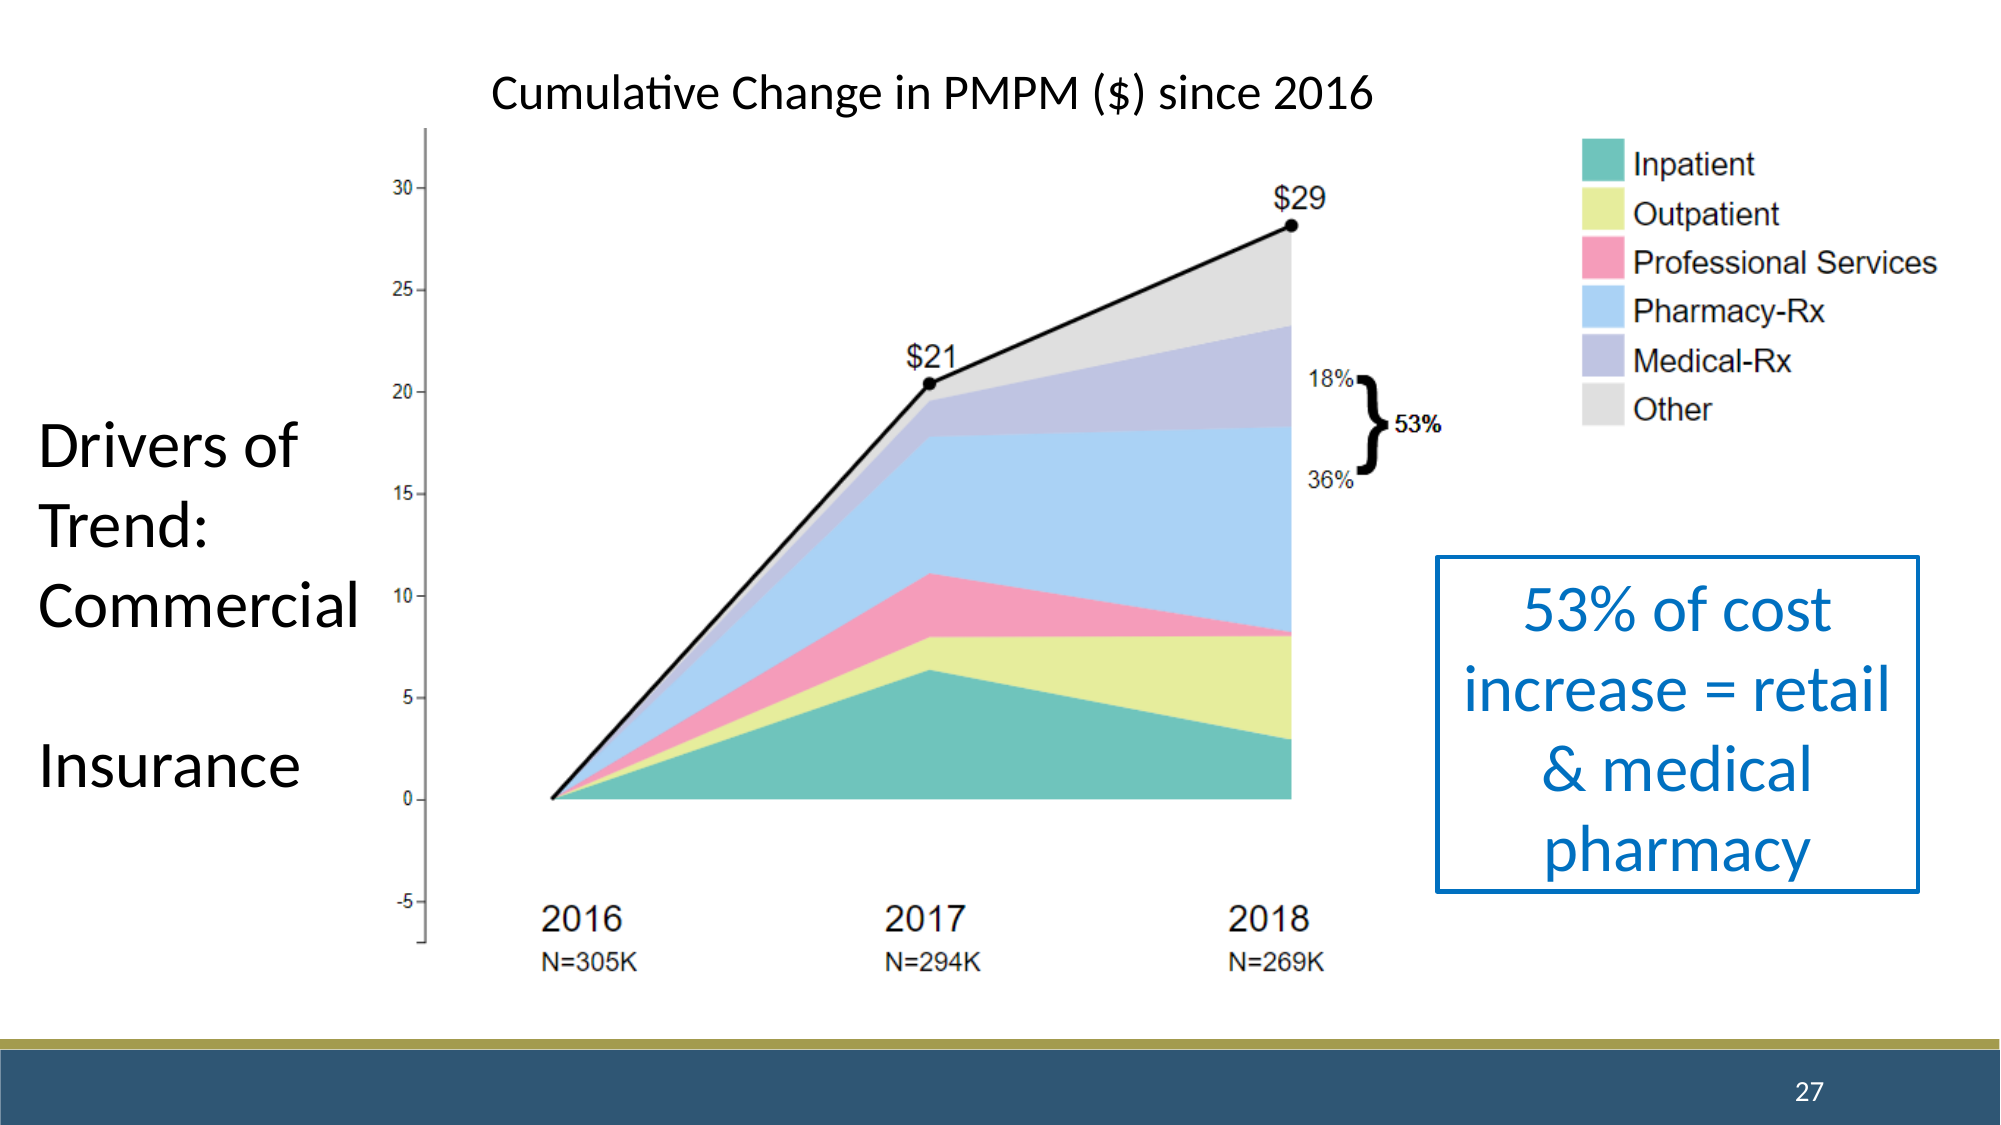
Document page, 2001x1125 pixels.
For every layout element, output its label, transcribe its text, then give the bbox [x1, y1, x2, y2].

picture [382, 127, 1945, 987]
text_box Drivers of Trend: Commercial Insurance [23, 393, 380, 808]
slide_number 27 [1624, 1059, 1840, 1120]
text_box Cumulative Change in PMPM ($) since 2016 [476, 52, 1399, 125]
